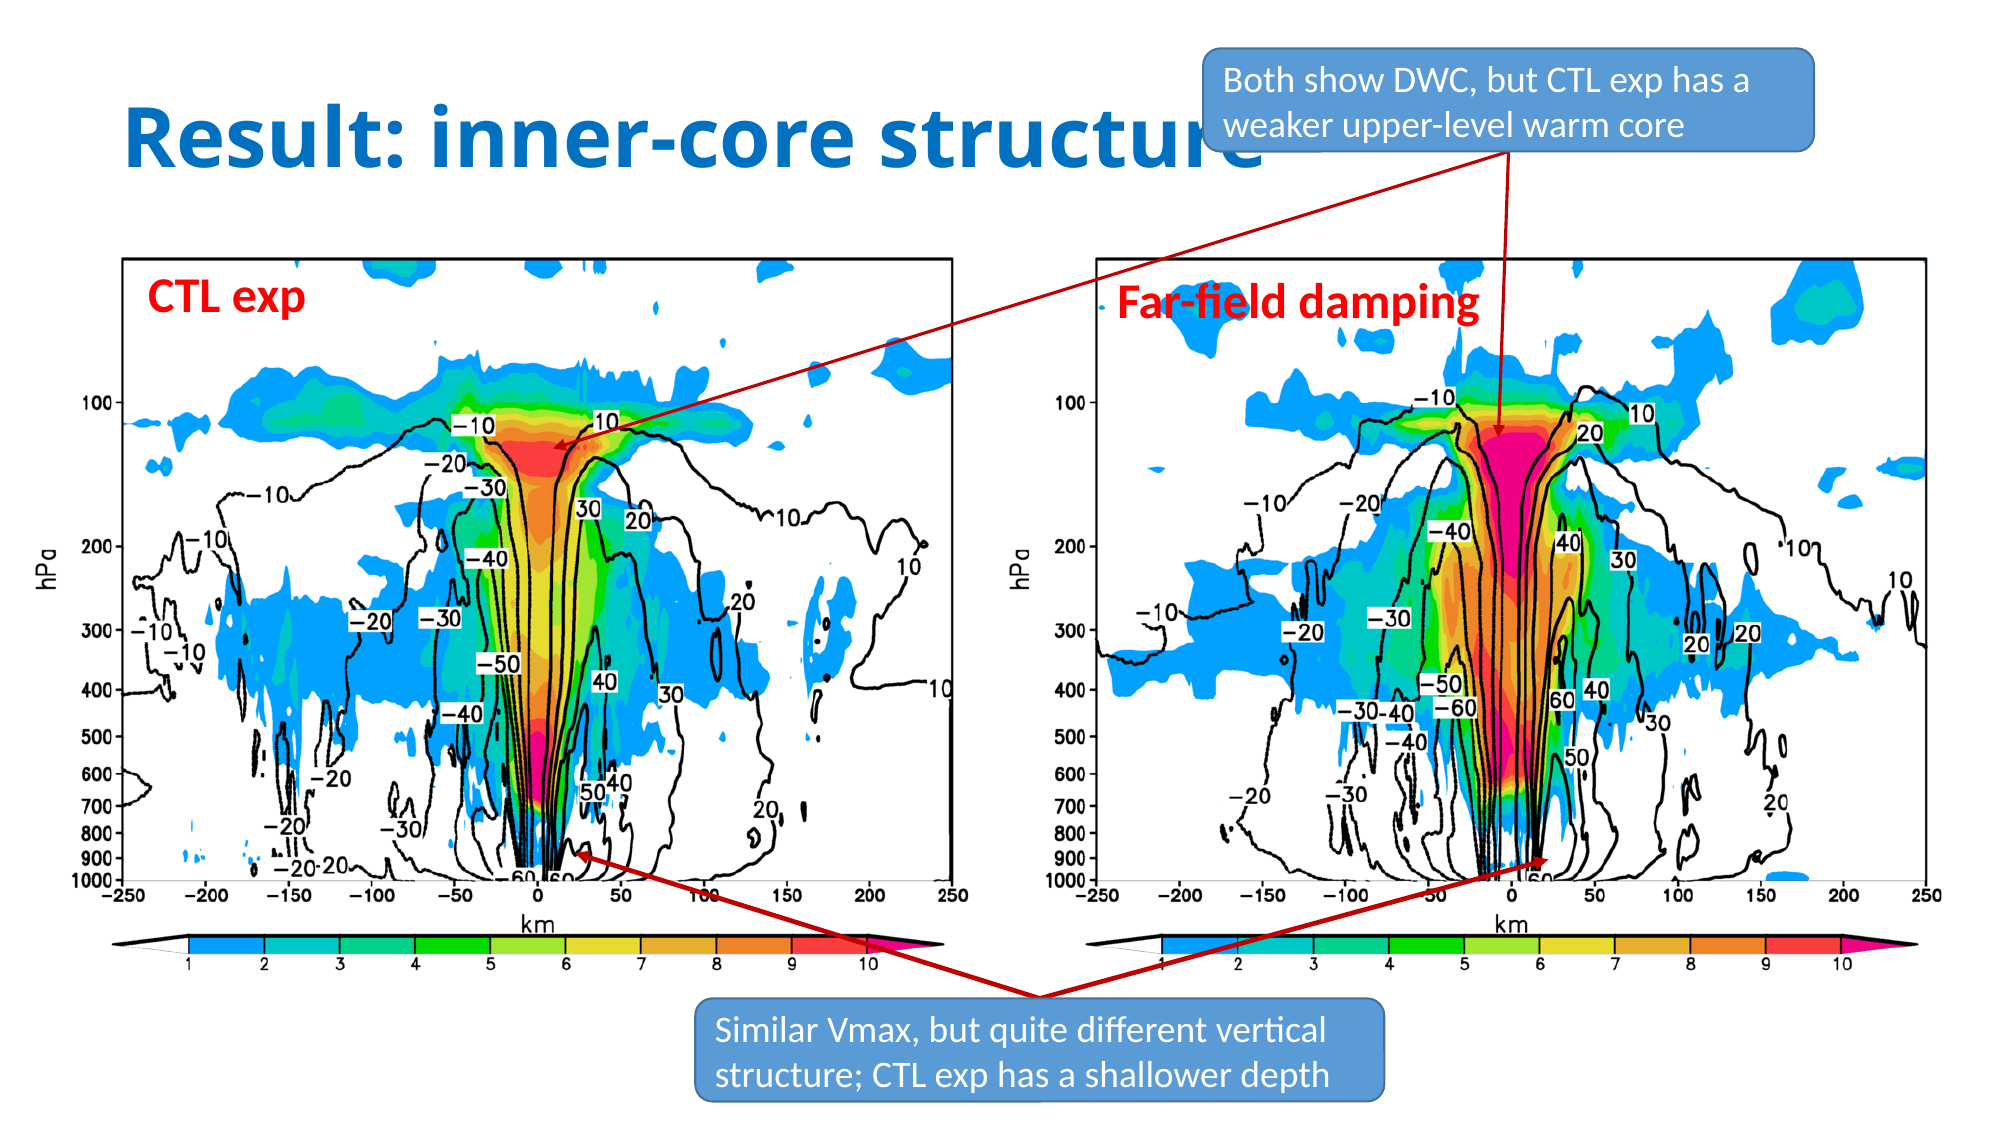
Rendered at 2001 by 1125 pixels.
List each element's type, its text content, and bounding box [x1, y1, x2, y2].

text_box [553, 48, 1814, 449]
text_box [1002, 254, 1942, 971]
title Result: inner-core structure [106, 31, 1832, 250]
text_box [574, 853, 1549, 1102]
picture [33, 254, 969, 971]
